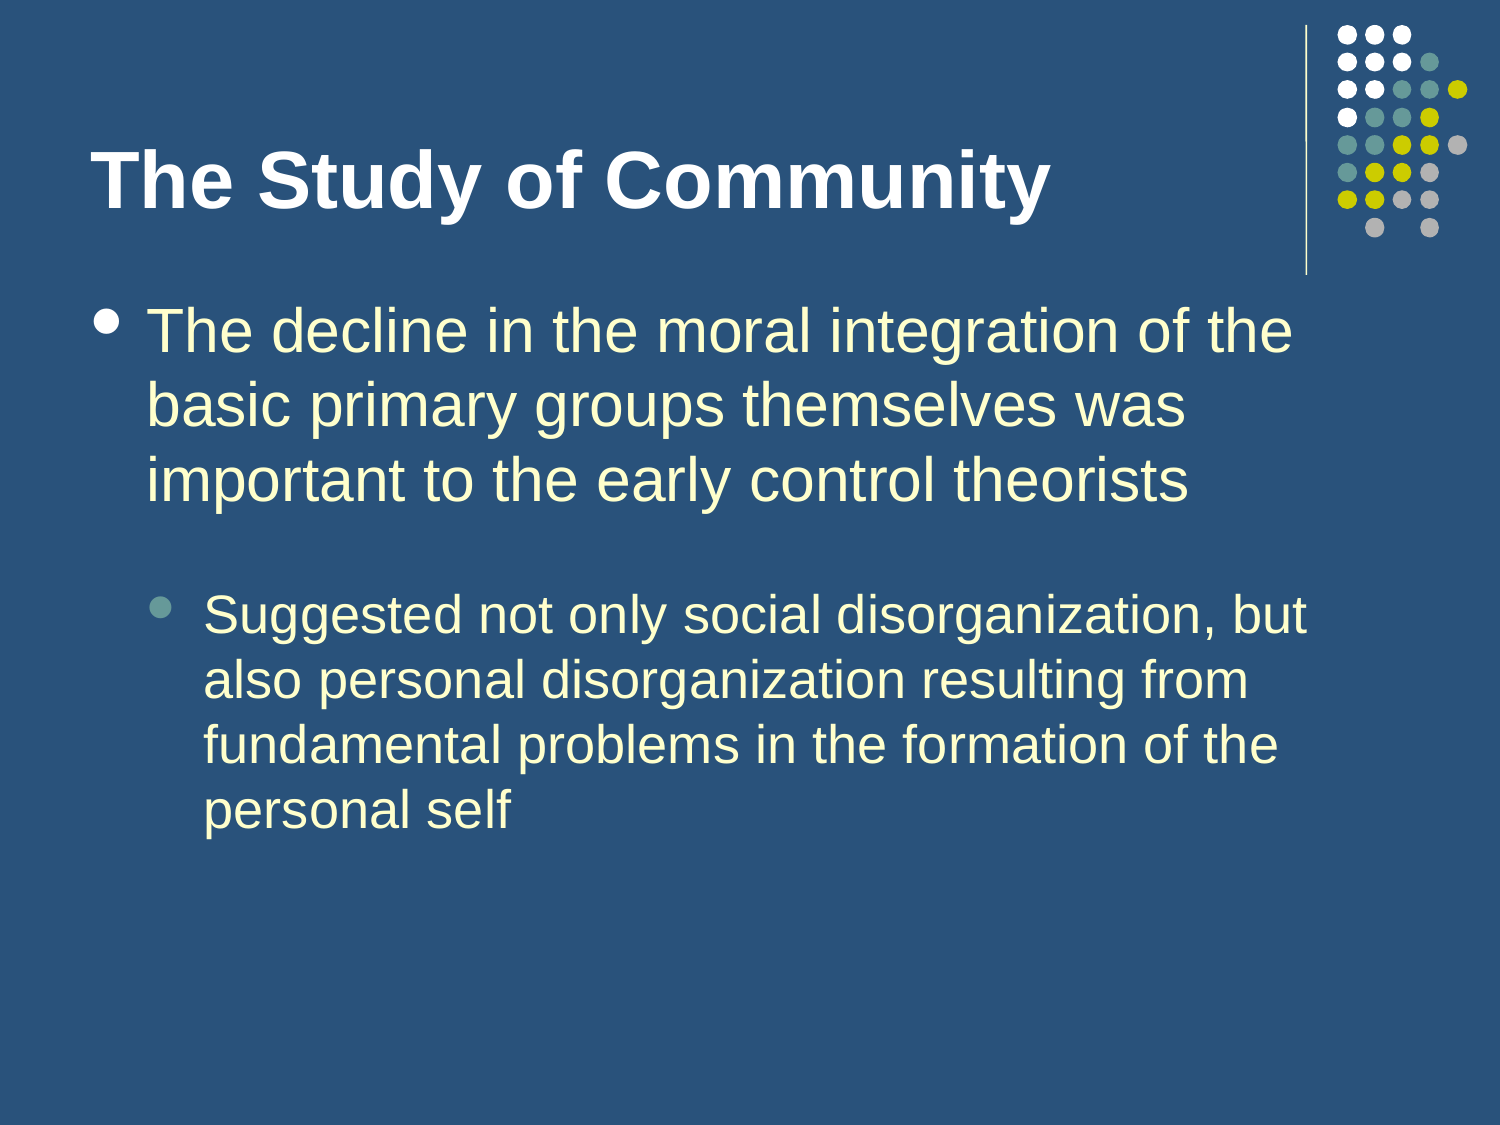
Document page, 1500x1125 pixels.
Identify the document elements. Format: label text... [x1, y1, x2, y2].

title The Study of Community [74, 19, 1313, 233]
list The decline in the moral integration of the basic primary groups themselves was important to the early control theorists Suggested not only social disorganization, but also personal disorganization resulting from fundamental problems in the formation of the personal self [74, 281, 1426, 1006]
